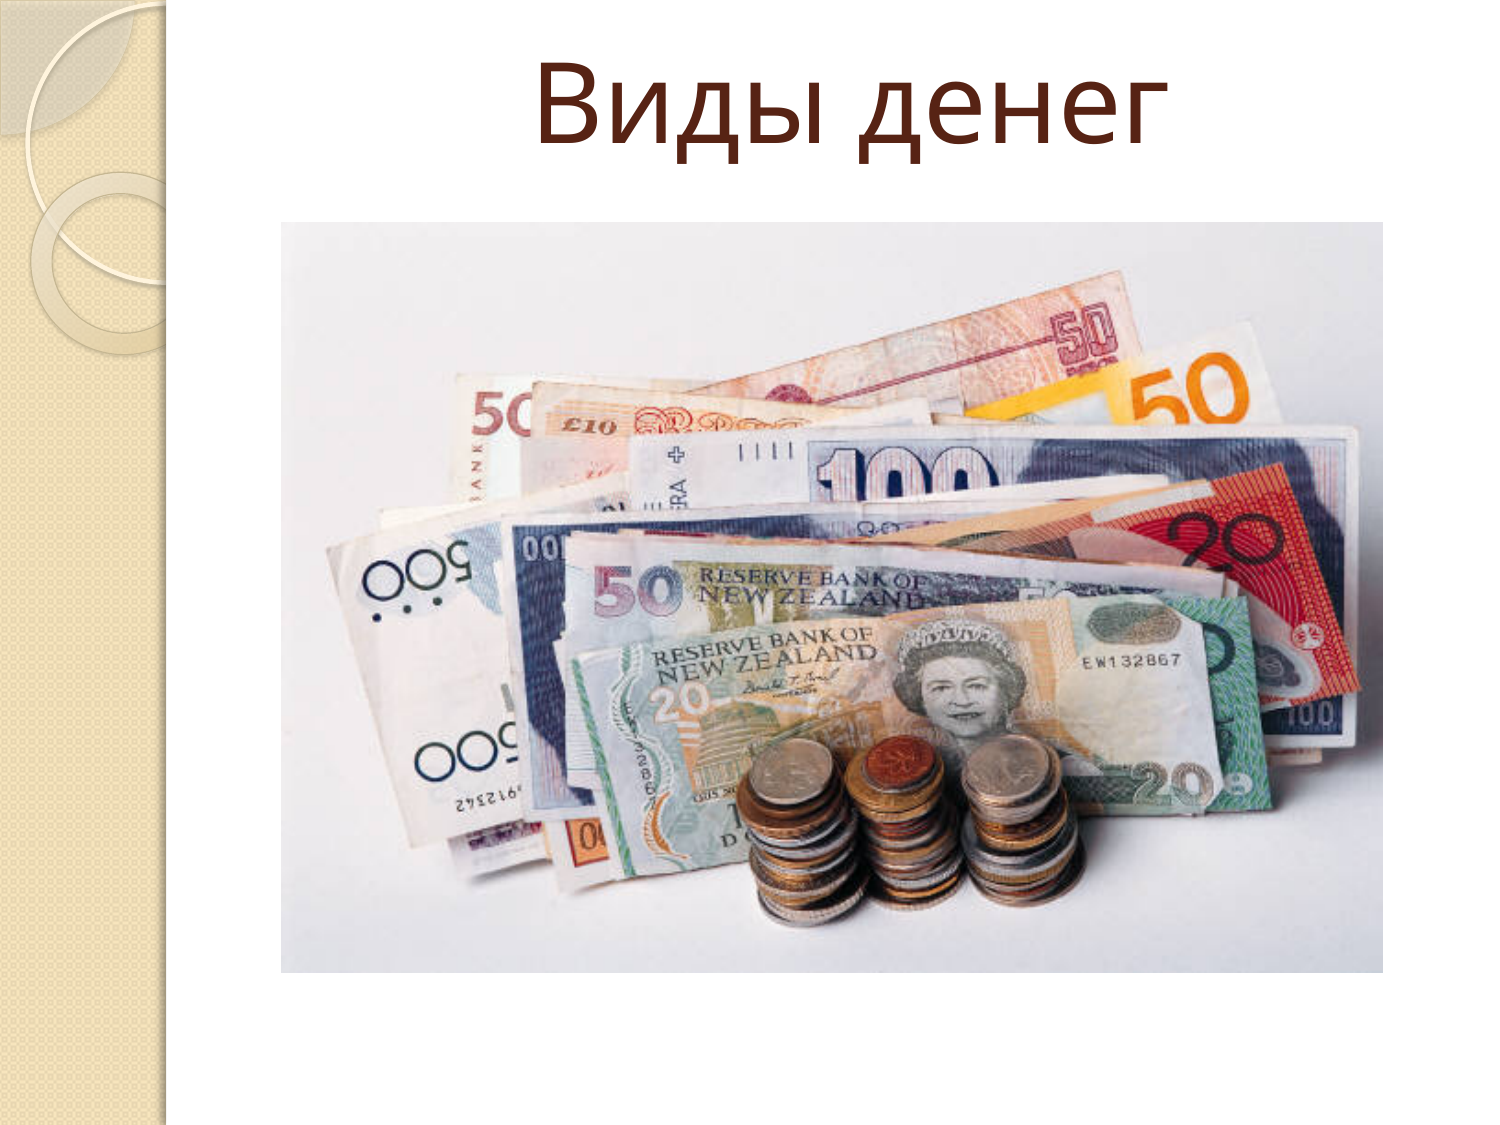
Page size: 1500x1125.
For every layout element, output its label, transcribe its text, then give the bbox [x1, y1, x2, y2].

title Виды денег [235, 45, 1466, 153]
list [280, 222, 1383, 973]
